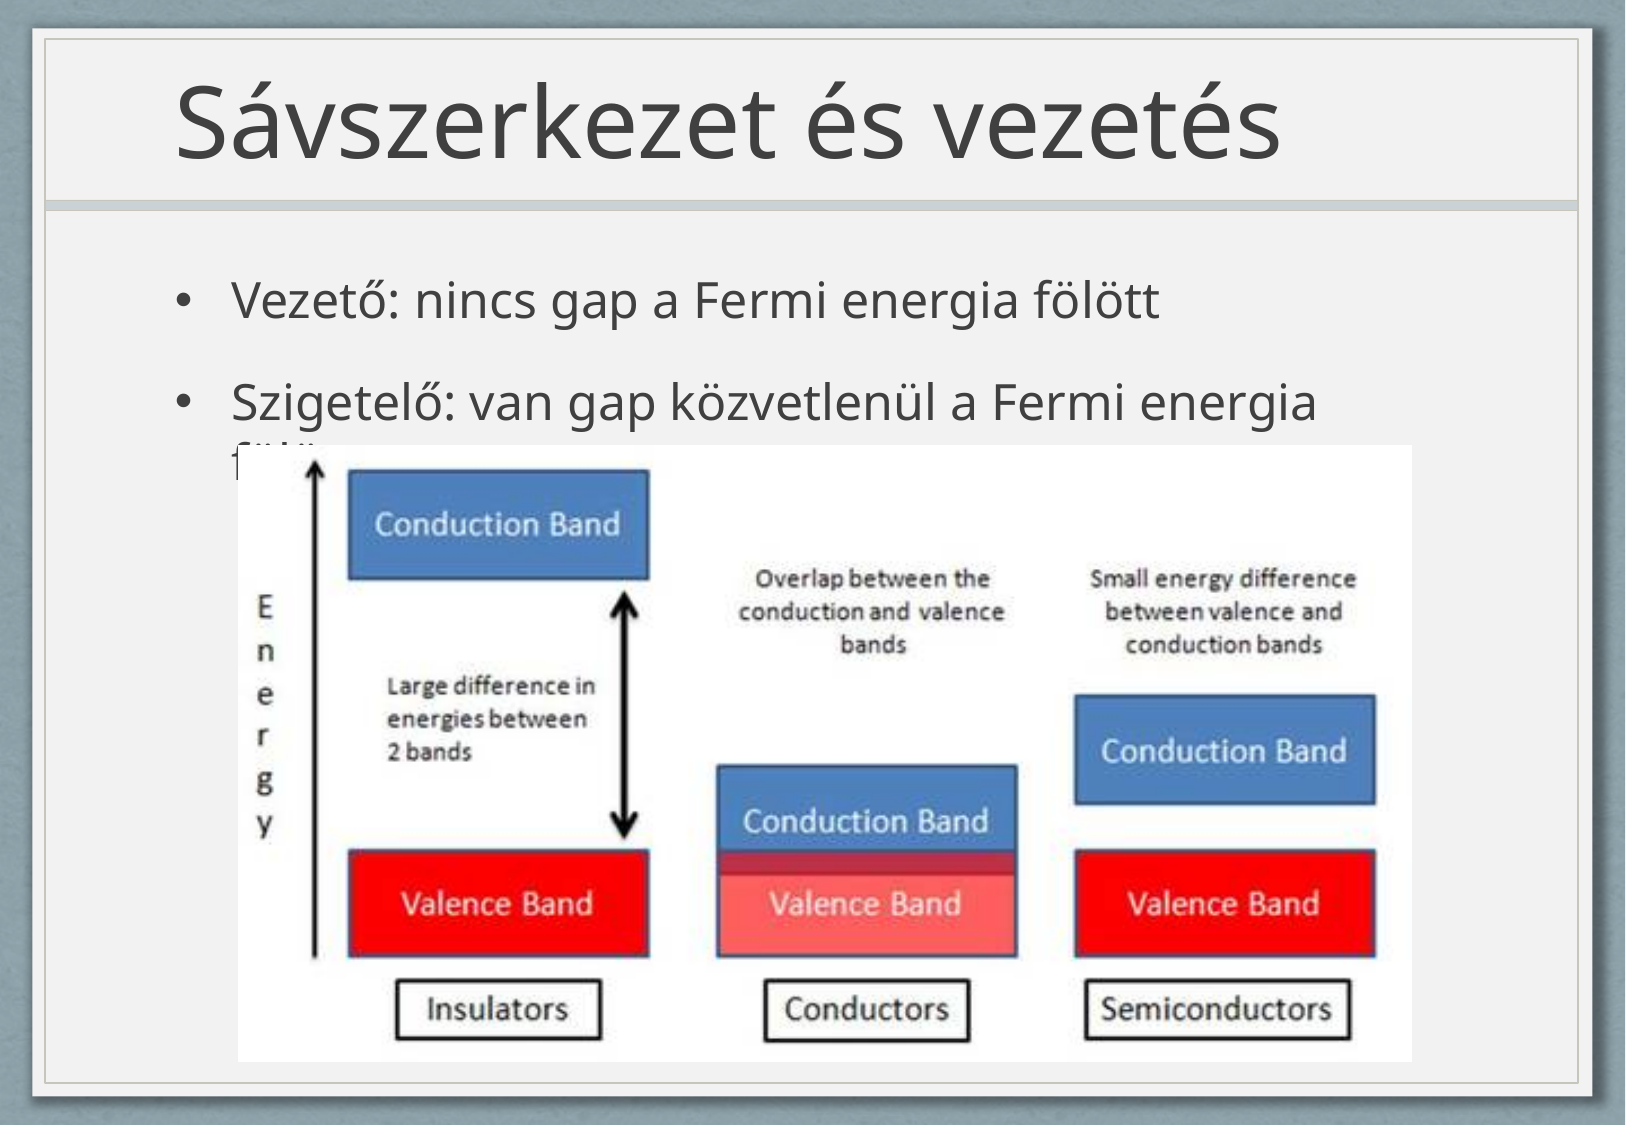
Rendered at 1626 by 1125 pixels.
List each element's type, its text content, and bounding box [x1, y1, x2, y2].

title Sávszerkezet és vezetés [159, 40, 1466, 197]
picture [237, 444, 1413, 1063]
list Vezető: nincs gap a Fermi energia fölött Szigetelő: van gap közvetlenül a Fermi energia fölött [159, 261, 1466, 446]
